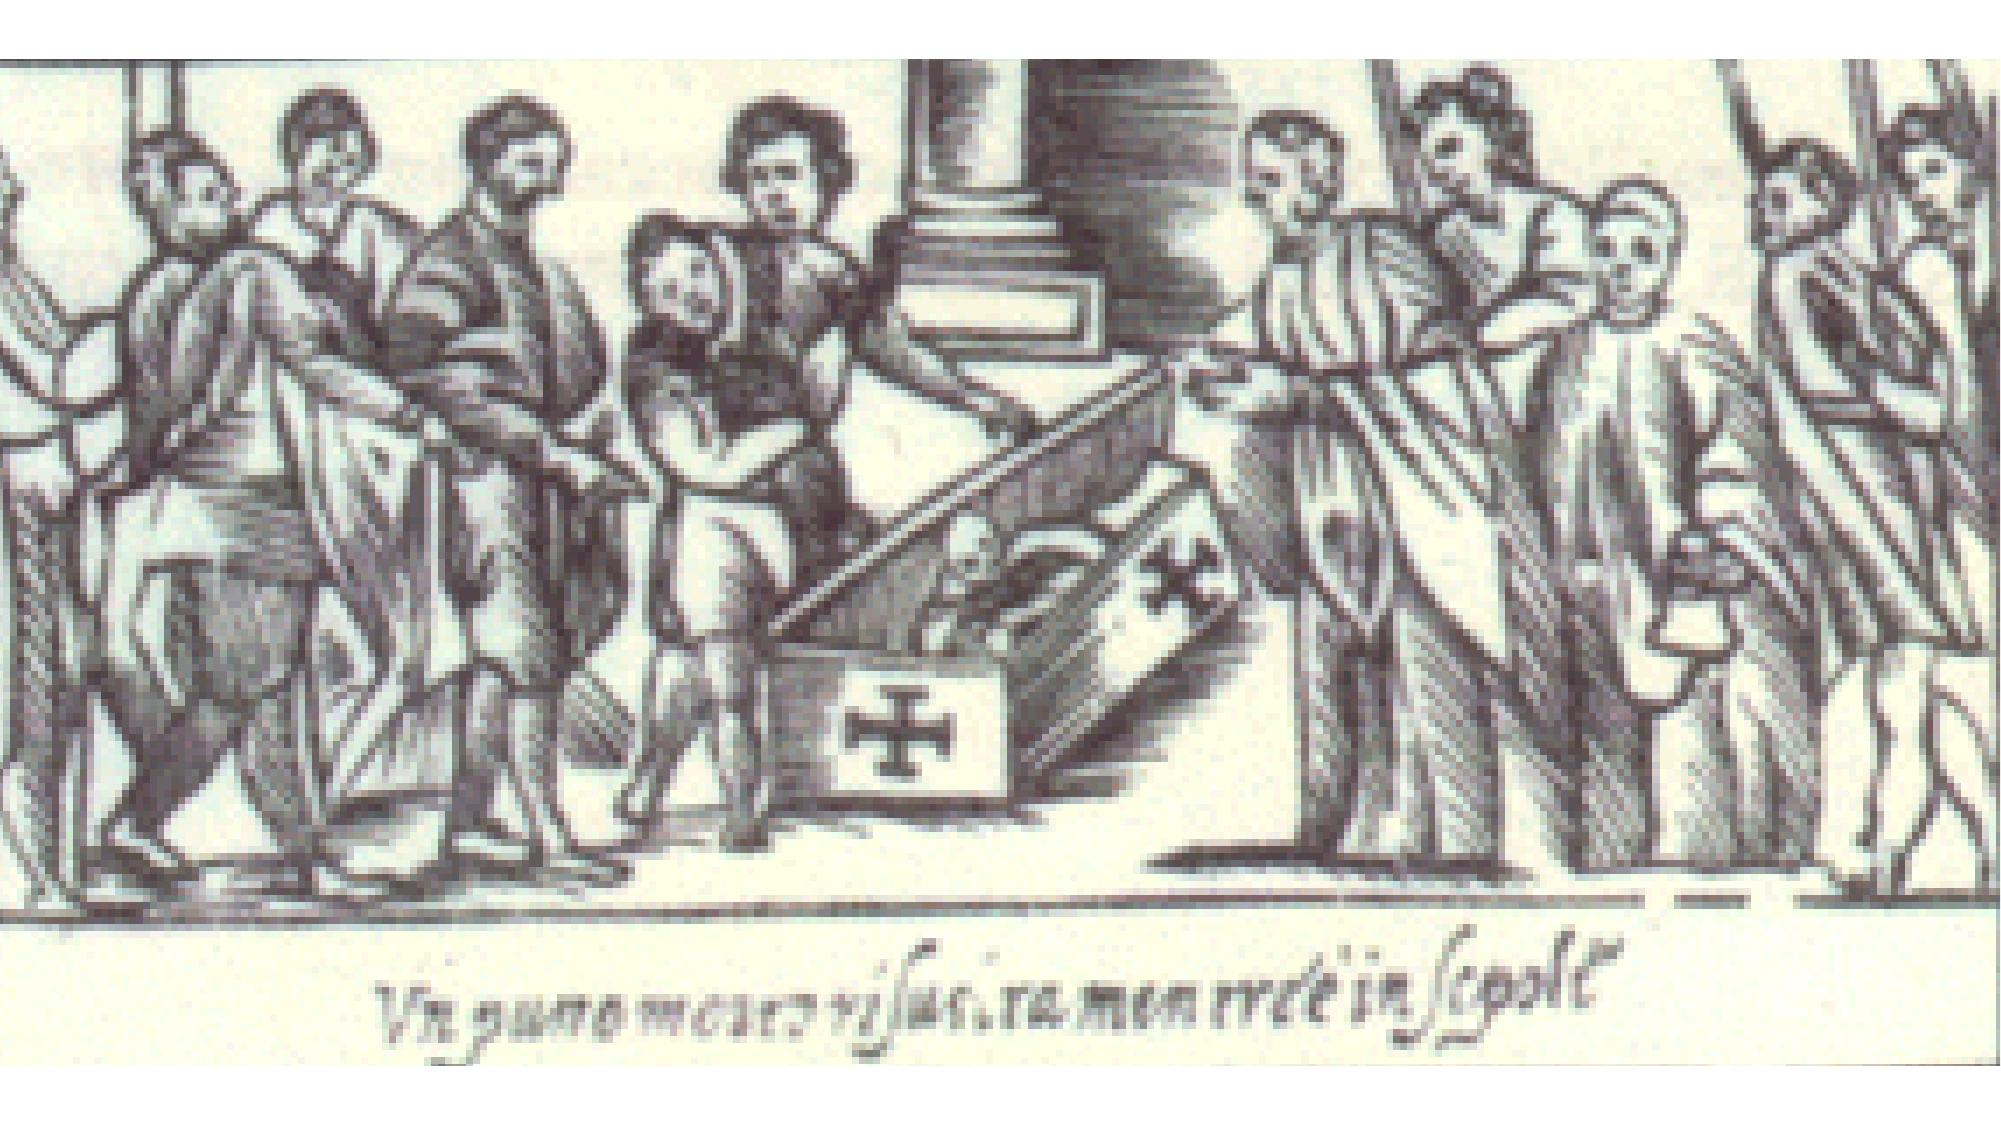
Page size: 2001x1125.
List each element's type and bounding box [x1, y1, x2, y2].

picture [0, 59, 2001, 1066]
